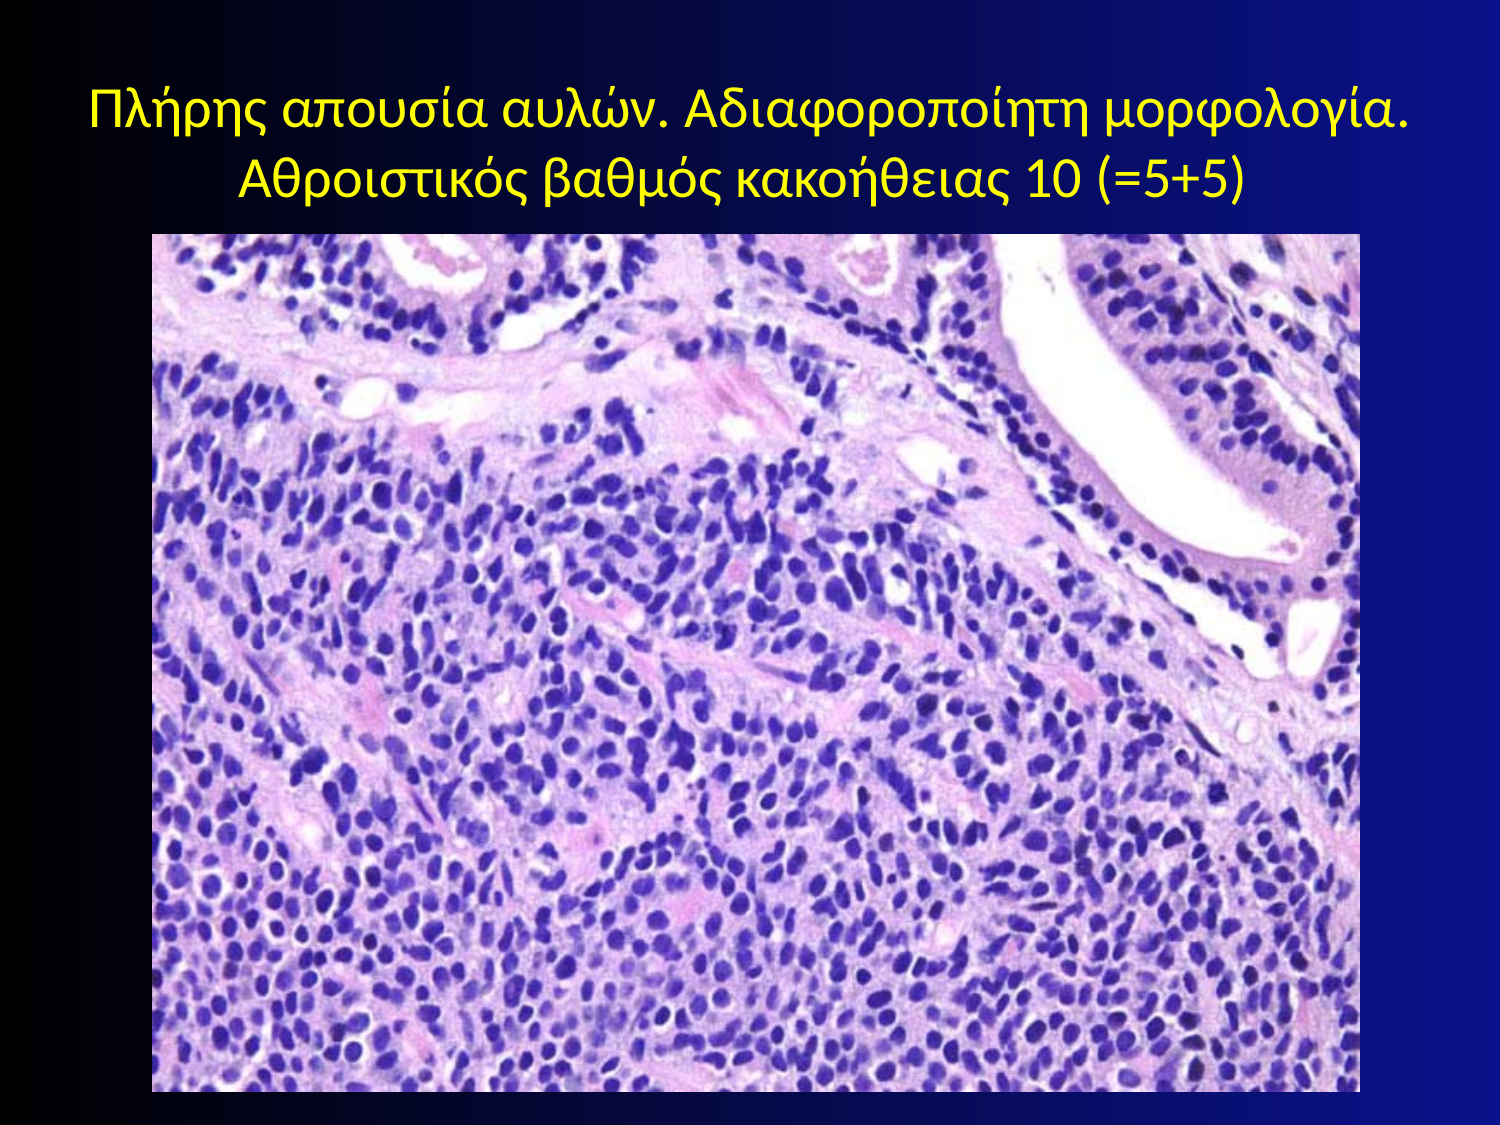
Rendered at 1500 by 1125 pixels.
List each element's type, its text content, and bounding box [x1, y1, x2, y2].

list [152, 234, 1360, 1092]
title Πλήρης απουσία αυλών. Αδιαφοροποίητη μορφολογία. Αθροιστικός βαθμός κακοήθειας 10 (=5+5) [0, 45, 1500, 233]
